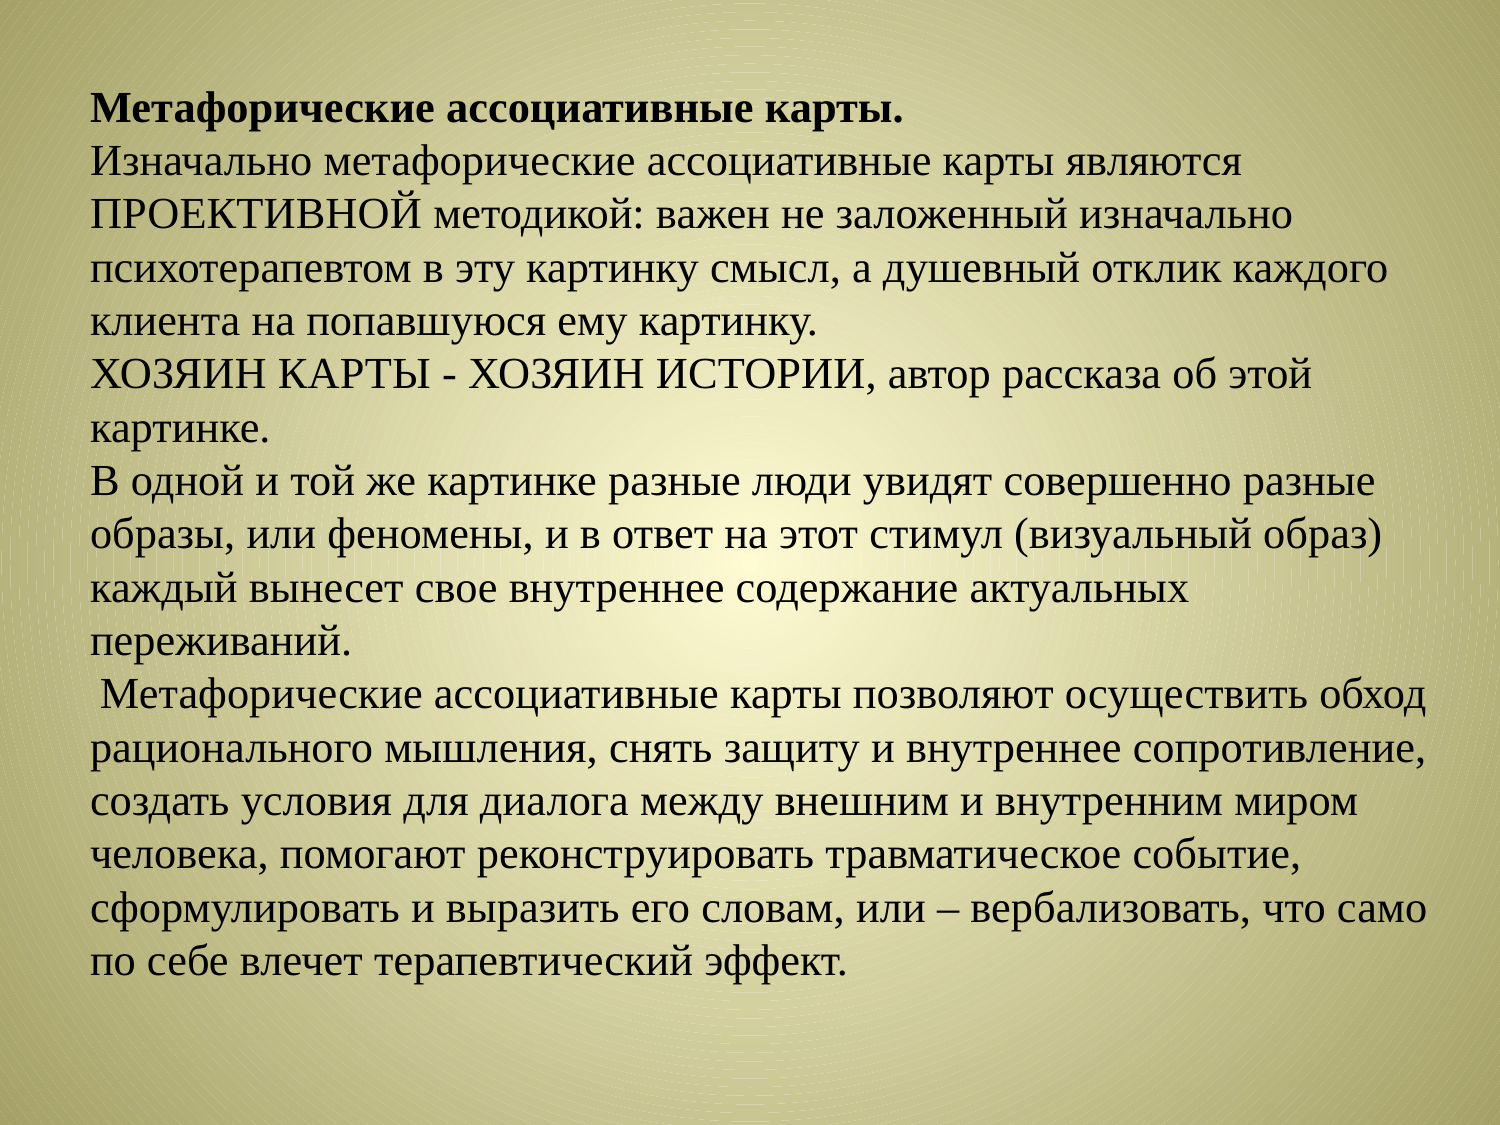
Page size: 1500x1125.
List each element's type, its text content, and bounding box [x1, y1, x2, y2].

title Метафорические ассоциативные карты. Изначально метафорические ассоциативные карты являются ПРОЕКТИВНОЙ методикой: важен не заложенный изначально психотерапевтом в эту картинку смысл, а душевный отклик каждого клиента на попавшуюся ему картинку. ХОЗЯИН КАРТЫ - ХОЗЯИН ИСТОРИИ, автор рассказа об этой картинке. В одной и той же картинке разные люди увидят совершенно разные образы, или феномены, и в ответ на этот стимул (визуальный образ) каждый вынесет свое внутреннее содержание актуальных переживаний. Метафорические ассоциативные карты позволяют осуществить обход рационального мышления, снять защиту и внутреннее сопротивление, создать условия для диалога между внешним и внутренним миром человека, помогают реконструировать травматическое событие, сформулировать и выразить его словам, или – вербализовать, что само по себе влечет терапевтический эффект. [75, 45, 1459, 1071]
